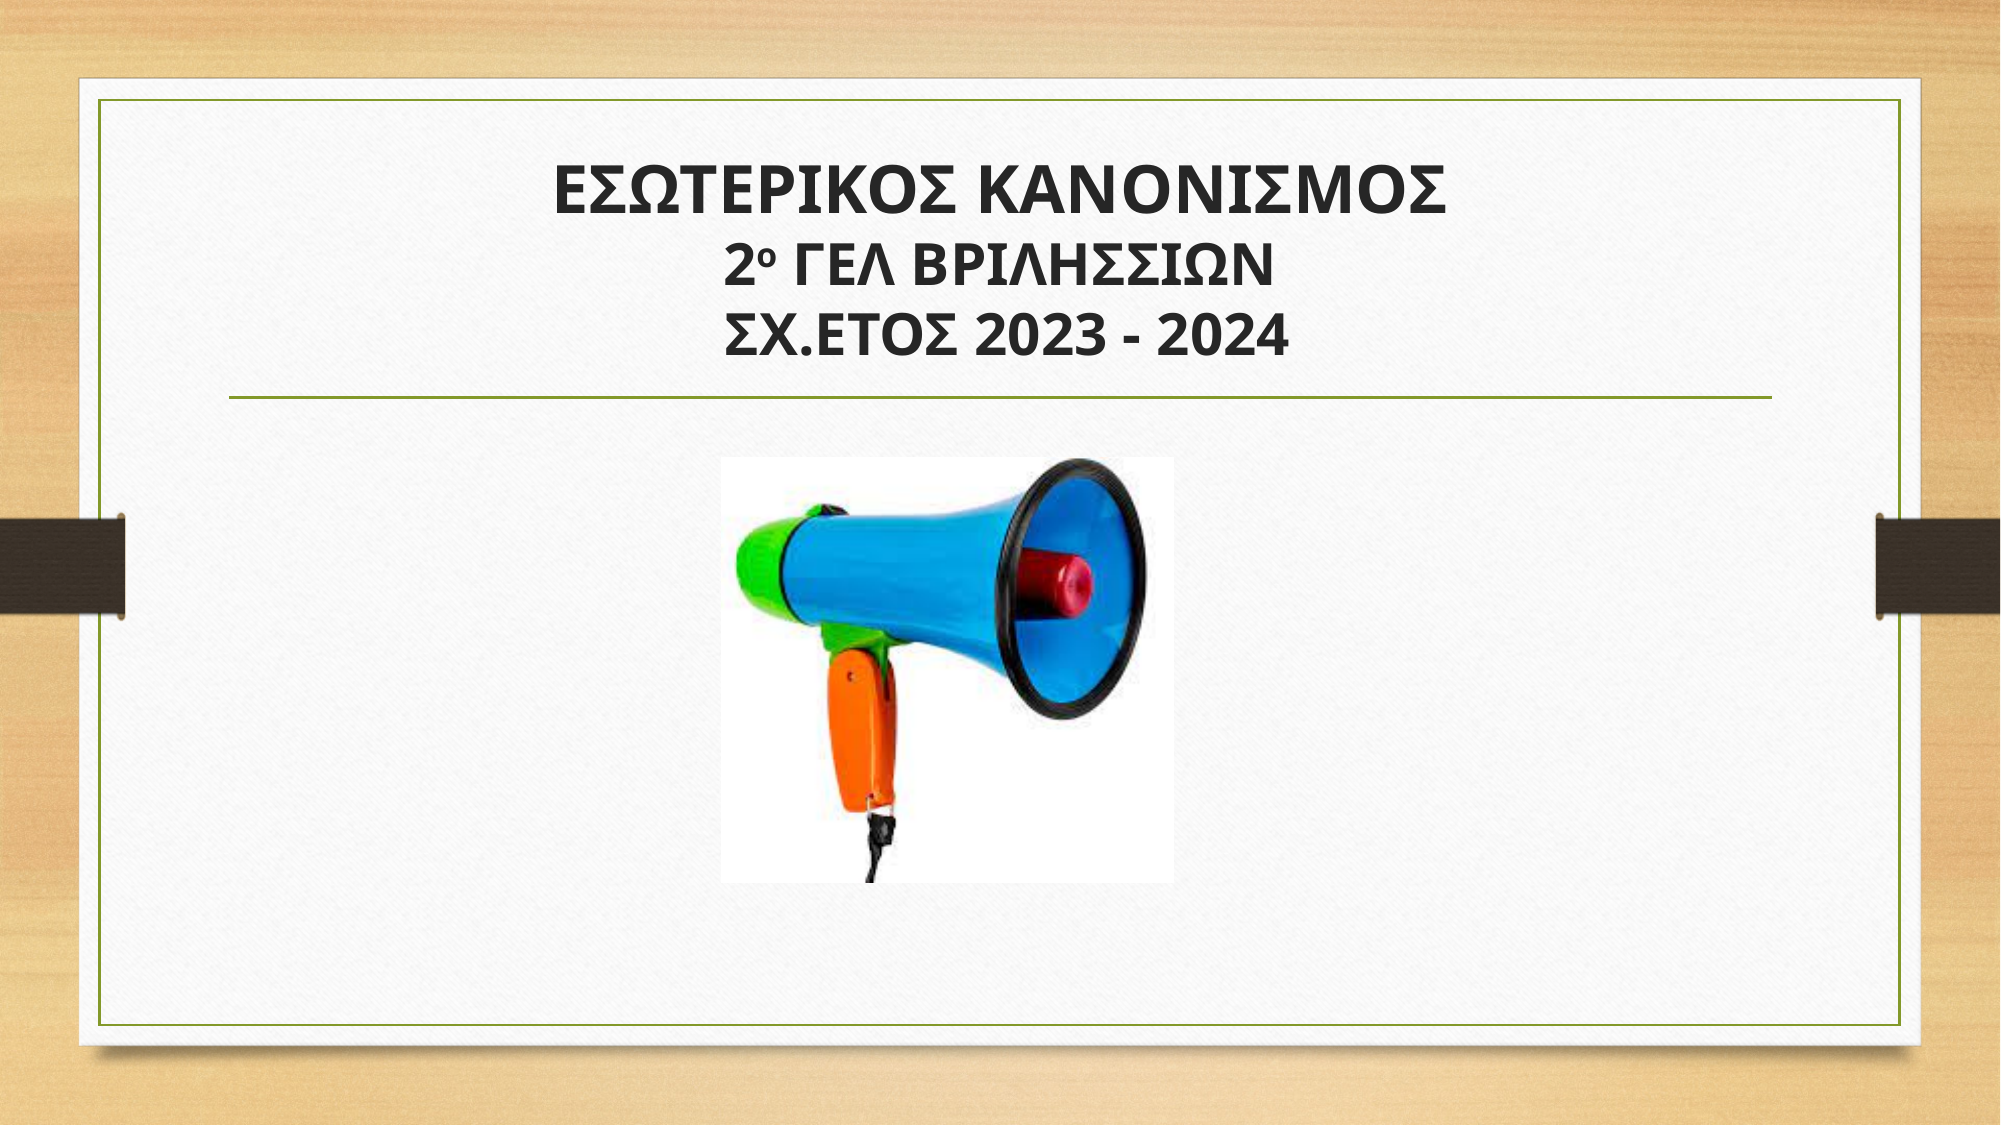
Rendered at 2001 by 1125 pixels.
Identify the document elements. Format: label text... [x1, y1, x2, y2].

title ΕΣΩΤΕΡΙΚΟΣ ΚΑΝΟΝΙΣΜΟΣ 2ο ΓΕΛ ΒΡΙΛΗΣΣΙΩΝ ΣΧ.ΕΤΟΣ 2023 - 2024 [212, 125, 1788, 389]
list [212, 419, 1788, 964]
picture [0, 0, 2001, 1125]
